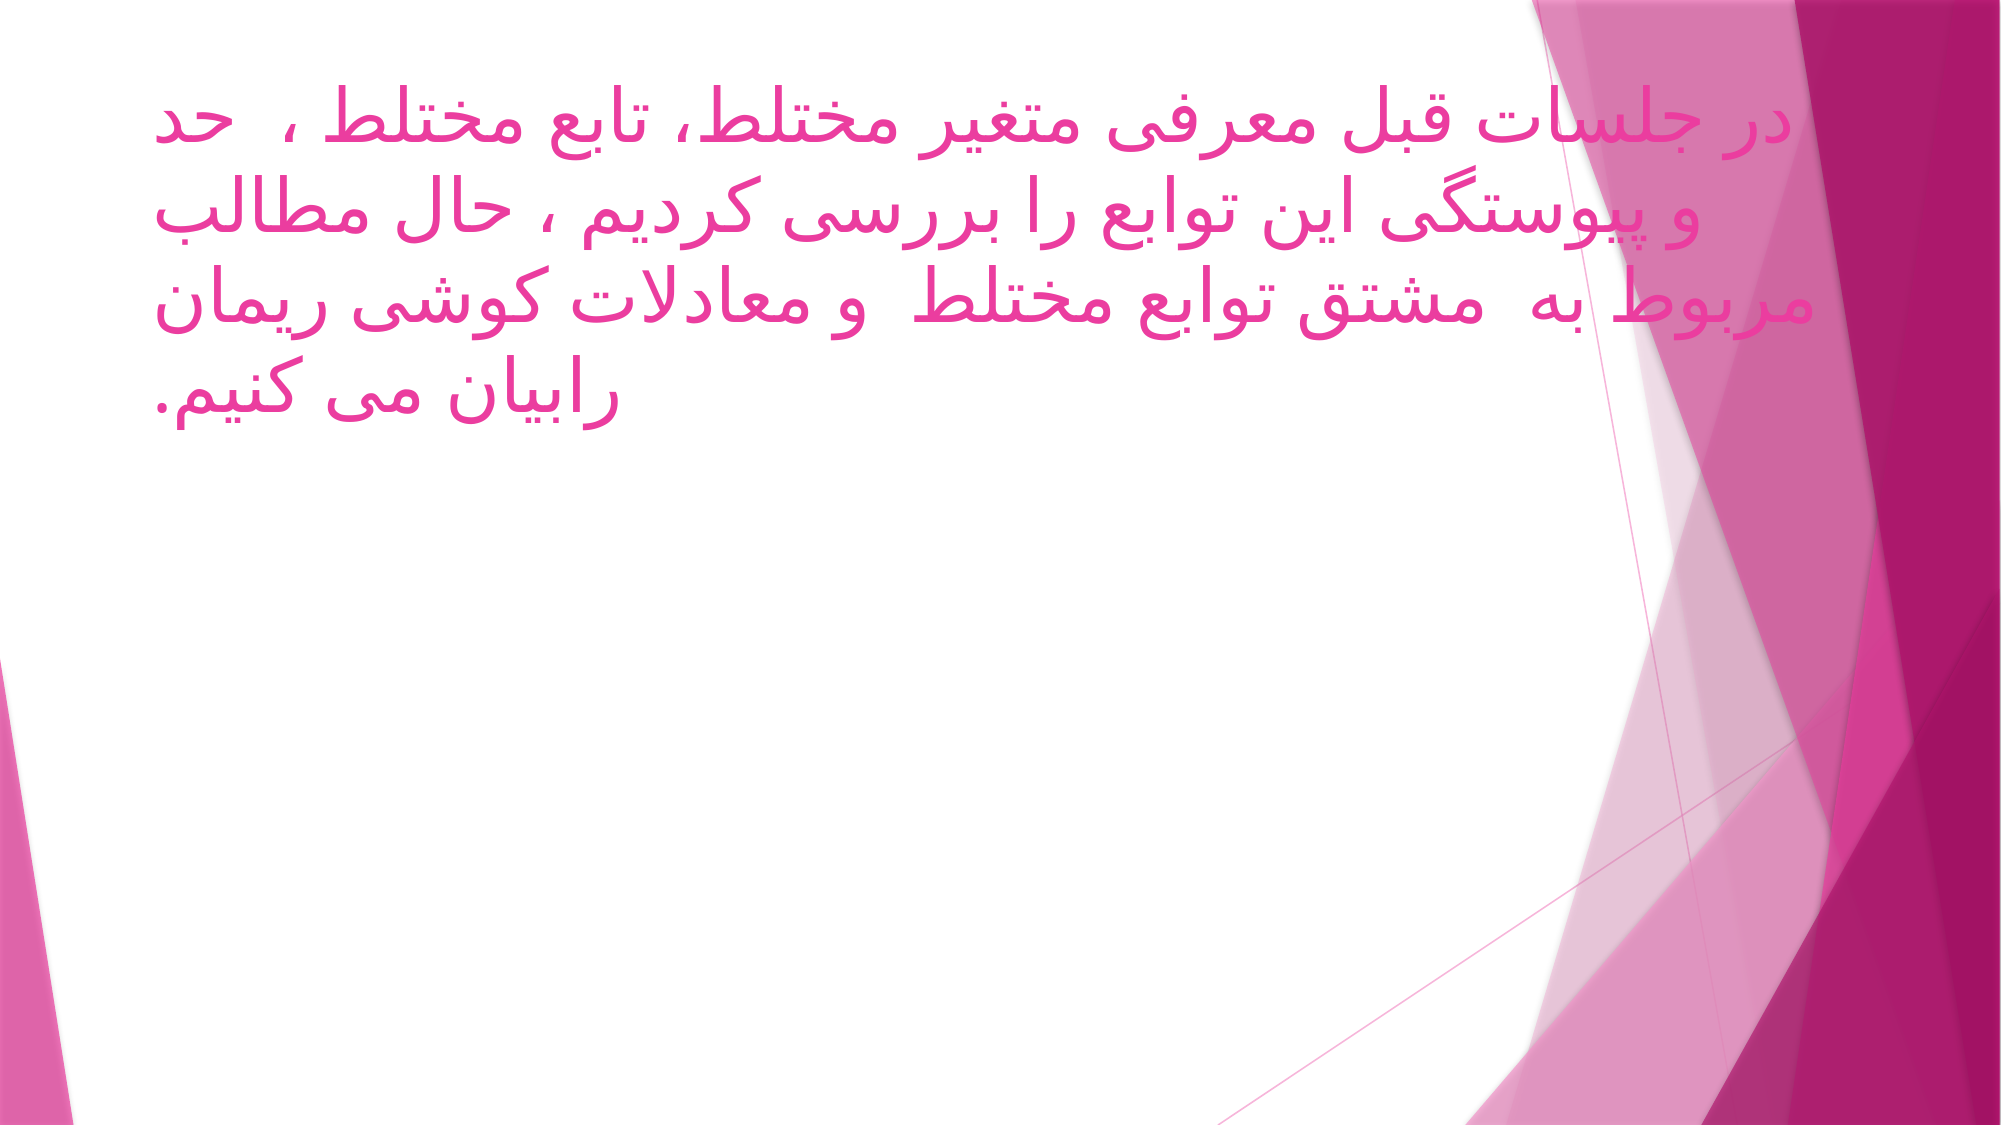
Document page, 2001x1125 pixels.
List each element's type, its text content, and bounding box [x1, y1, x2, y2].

title در جلسات قبل معرفی متغیر مختلط، تابع مختلط ، حد و پیوستگی این توابع را بررسی کردیم ، حال مطالب مربوط به مشتق توابع مختلط و معادلات کوشی ریمان رابیان می کنیم. [137, 59, 1863, 992]
